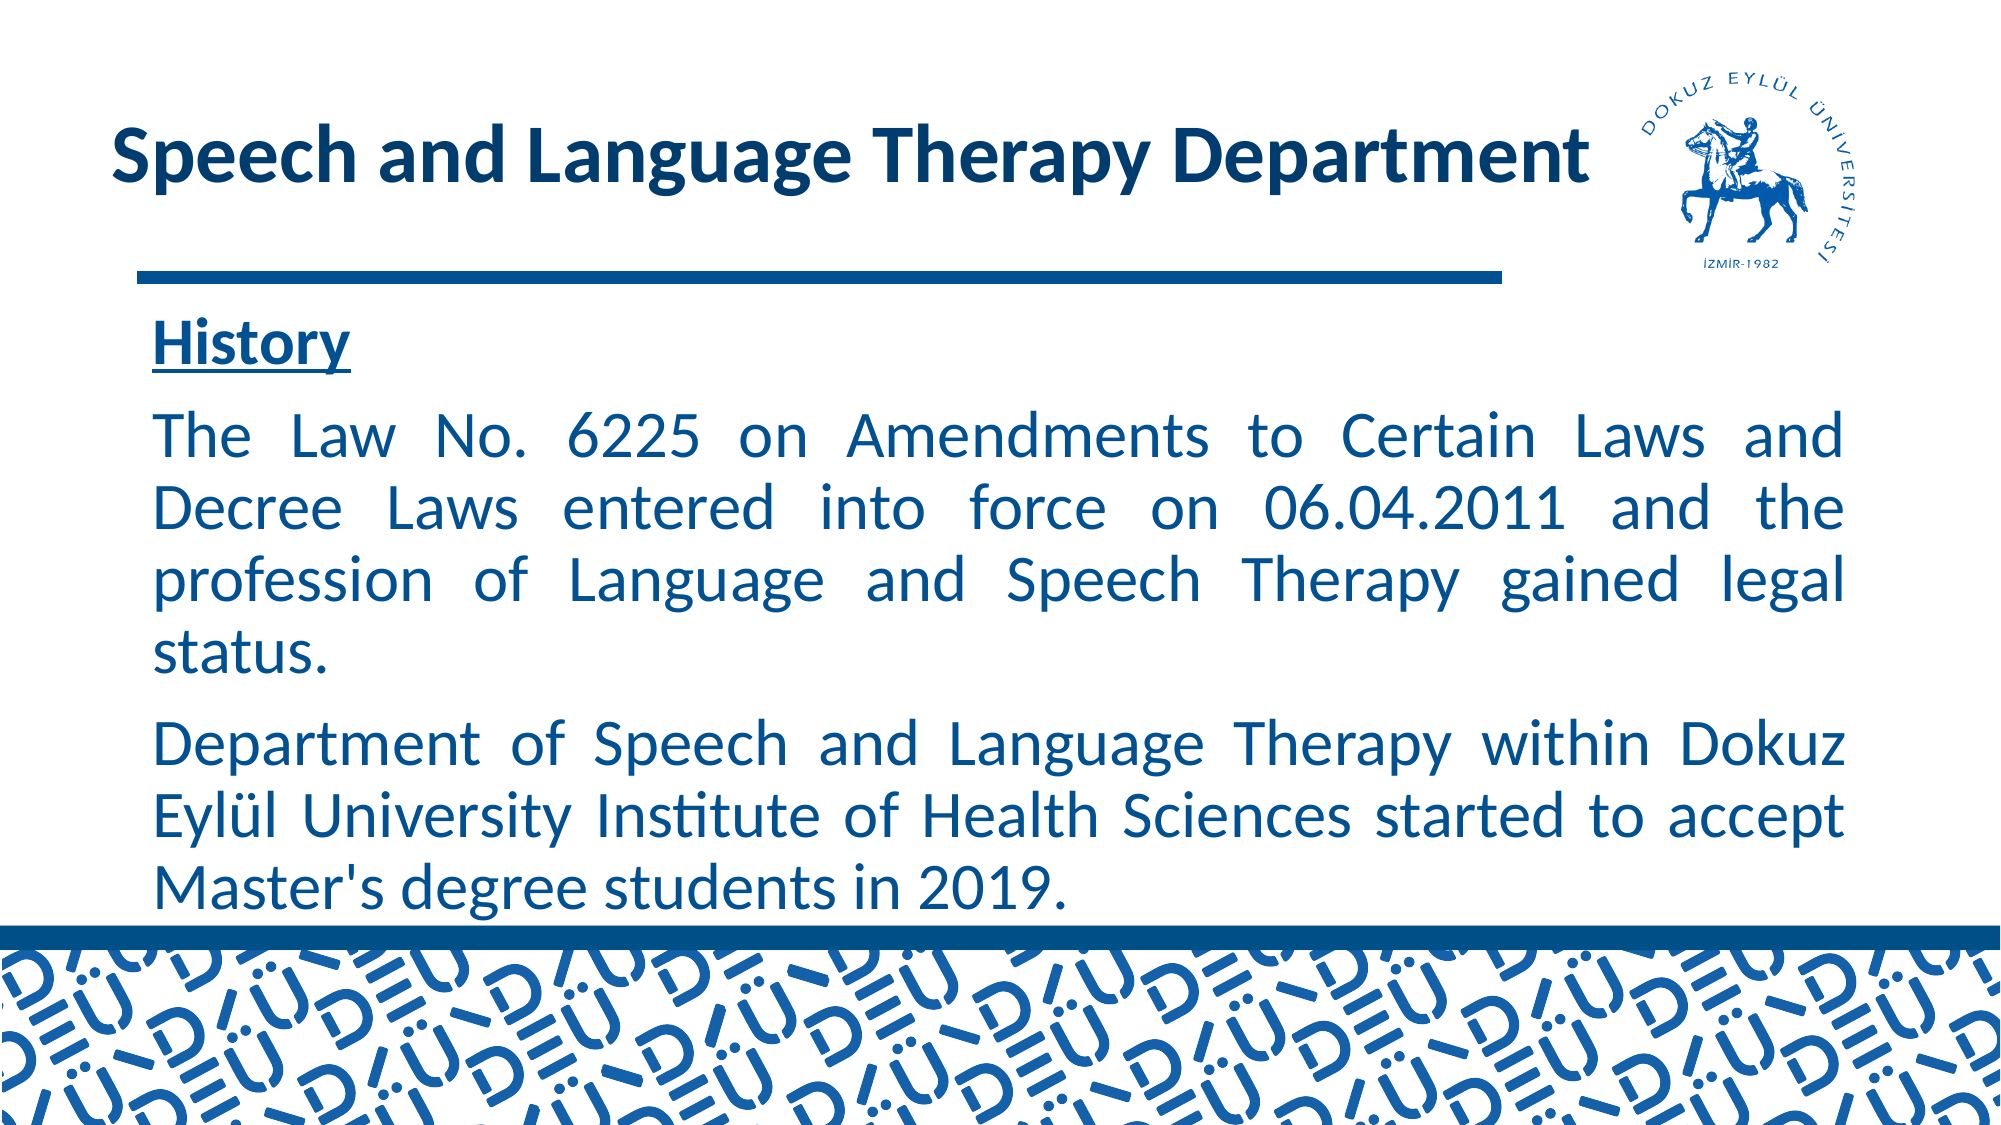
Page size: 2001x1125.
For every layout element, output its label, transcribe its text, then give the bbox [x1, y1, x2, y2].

picture [0, 0, 2001, 1125]
list History The Law No. 6225 on Amendments to Certain Laws and Decree Laws entered into force on 06.04.2011 and the profession of Language and Speech Therapy gained legal status. Department of Speech and Language Therapy within Dokuz Eylül University Institute of Health Sciences started to accept Master's degree students in 2019. [137, 299, 1863, 1014]
text_box Speech and Language Therapy Department [95, 91, 1610, 207]
